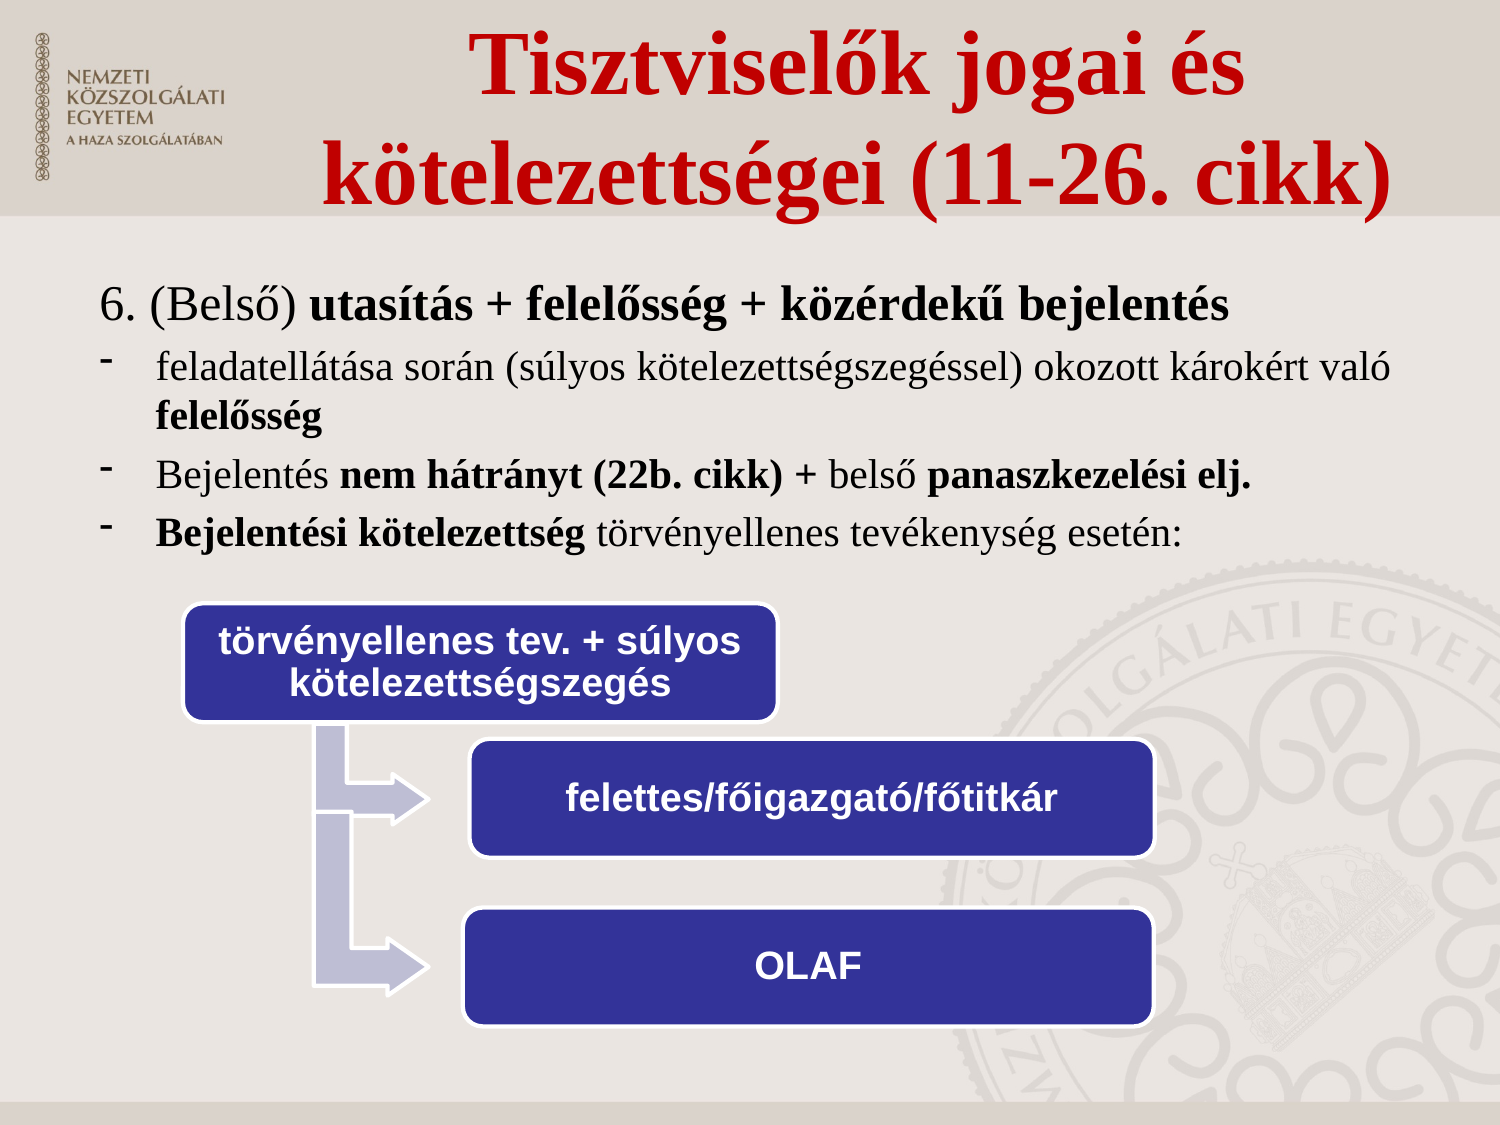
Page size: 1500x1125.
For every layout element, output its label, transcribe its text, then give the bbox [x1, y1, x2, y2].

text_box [182, 585, 1448, 1053]
list 6. (Belső) utasítás + felelősség + közérdekű bejelentés feladatellátása során (súlyos kötelezettségszegéssel) okozott károkért való felelősség Bejelentés nem hátrányt (22b. cikk) + belső panaszkezelési elj. Bejelentési kötelezettség törvényellenes tevékenység esetén: [75, 262, 1425, 1005]
picture [0, 0, 1500, 1125]
title Tisztviselők jogai és kötelezettségei (11-26. cikk) [183, 19, 1500, 207]
